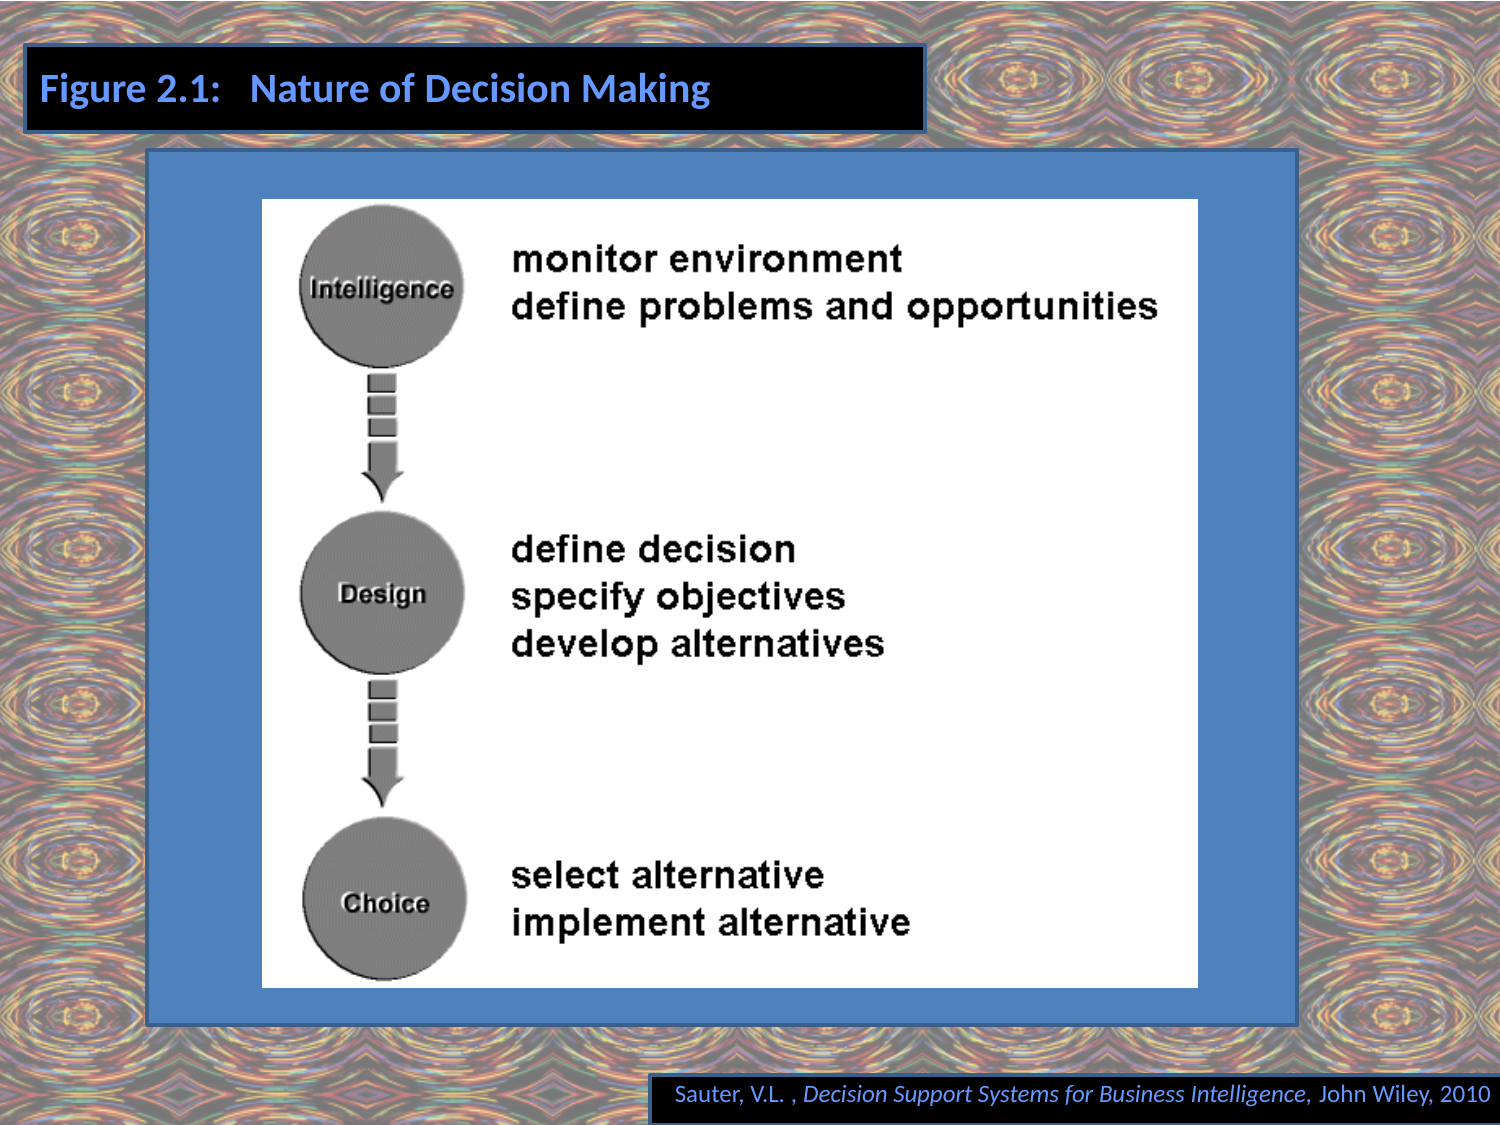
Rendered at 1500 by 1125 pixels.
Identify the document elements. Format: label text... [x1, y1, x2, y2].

picture [0, 1, 1500, 1125]
title Figure 2.1: Nature of Decision Making [24, 24, 925, 118]
